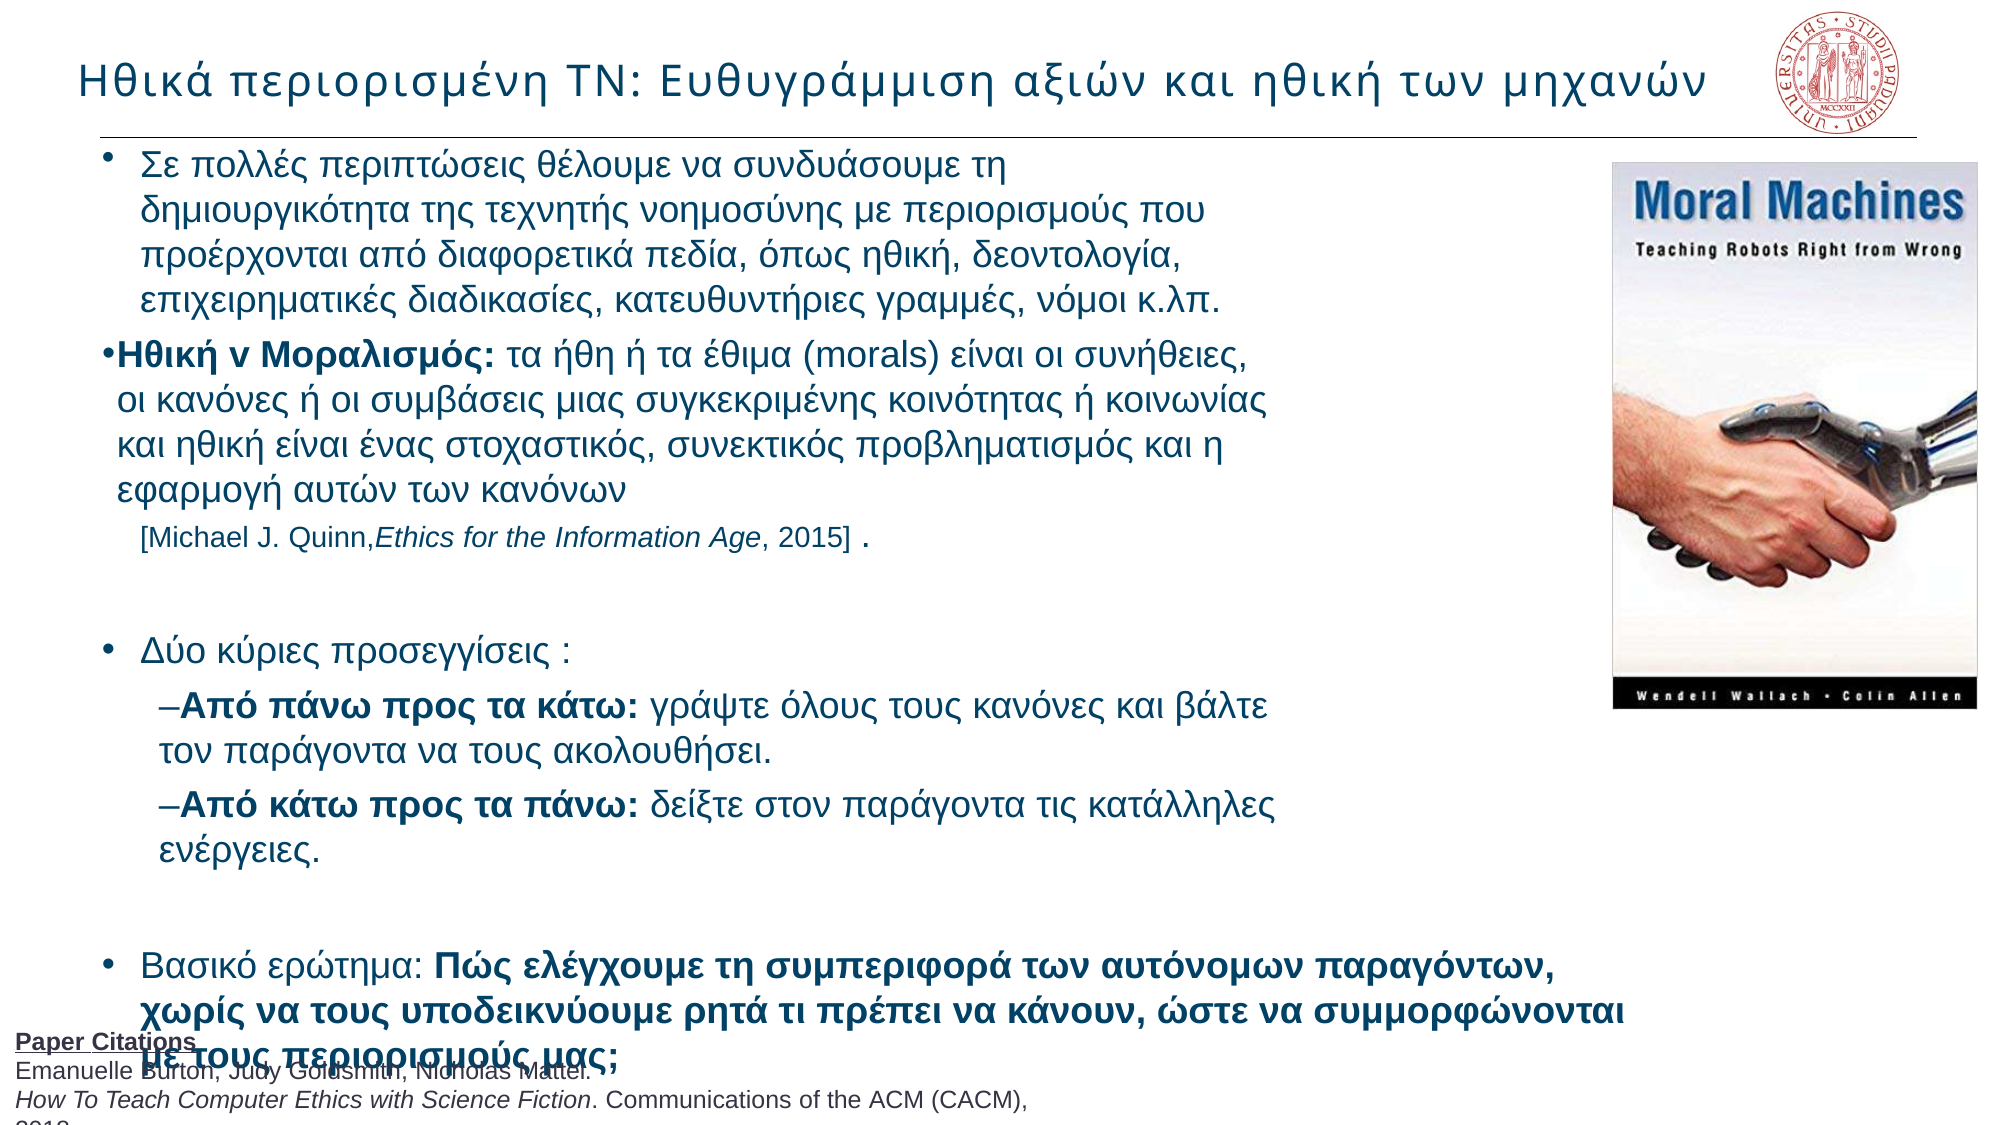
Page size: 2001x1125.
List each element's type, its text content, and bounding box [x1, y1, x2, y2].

picture [1775, 11, 1899, 134]
title Ηθικά περιορισμένη ΤΝ: Ευθυγράμμιση αξιών και ηθική των μηχανών [75, 50, 1880, 241]
picture [1612, 162, 1978, 711]
text_box Σε πολλές περιπτώσεις θέλουμε να συνδυάσουμε τη δημιουργικότητα της τεχνητής νοημοσύνης με περιορισμούς που προέρχονται από διαφορετικά πεδία, όπως ηθική, δεοντολογία, επιχειρηματικές διαδικασίες, κατευθυντήριες γραμμές, νόμοι κ.λπ. Ηθική v Μοραλισμός: τα ήθη ή τα έθιμα (morals) είναι οι συνήθειες, οι κανόνες ή οι συμβάσεις μιας συγκεκριμένης κοινότητας ή κοινωνίας και ηθική είναι ένας στοχαστικός, συνεκτικός προβληματισμός και η εφαρμογή αυτών των κανόνων [Michael J. Quinn,Ethics for the Information Age, 2015] . Δύο κύριες προσεγγίσεις : –Από πάνω προς τα κάτω: γράψτε όλους τους κανόνες και βάλτε τον παράγοντα να τους ακολουθήσει. –Από κάτω προς τα πάνω: δείξτε στον παράγοντα τις κατάλληλες ενέργειες. Βασικό ερώτημα: Πώς ελέγχουμε τη συμπεριφορά των αυτόνομων παραγόντων, χωρίς να τους υποδεικνύουμε ρητά τι πρέπει να κάνουν, ώστε να συμμορφώνονται με τους περιορισμούς μας; [99, 137, 1661, 1076]
text_box Paper Citations Emanuelle Burton, Judy Goldsmith, Nicholas Mattei. How To Teach Computer Ethics with Science Fiction. Communications of the ACM (CACM), 2018. [12, 1023, 1096, 1125]
